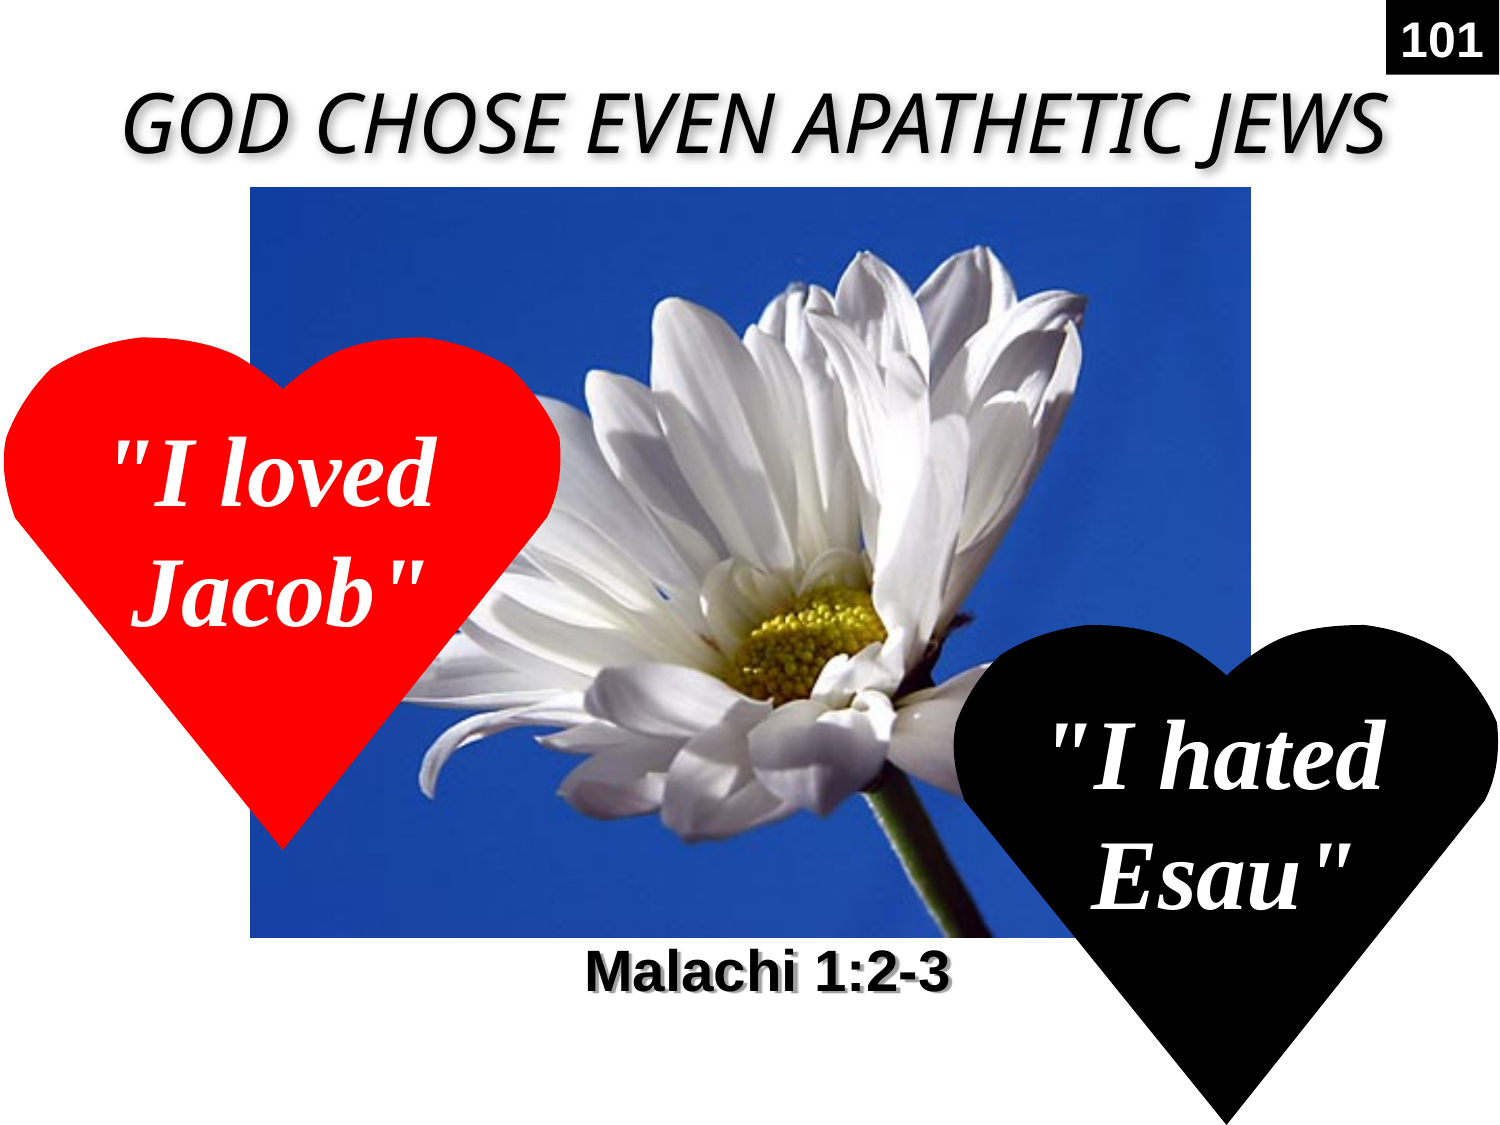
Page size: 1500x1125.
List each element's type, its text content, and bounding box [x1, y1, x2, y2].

text_box 101 [1386, 0, 1500, 75]
title GOD CHOSE EVEN APATHETIC JEWS [2, 33, 1500, 208]
picture [250, 186, 1251, 938]
text_box "I hated Esau" [1125, 624, 1499, 1125]
text_box "I loved Jacob" [3, 337, 244, 802]
text_box Malachi 1:2-3 [286, 946, 1249, 995]
